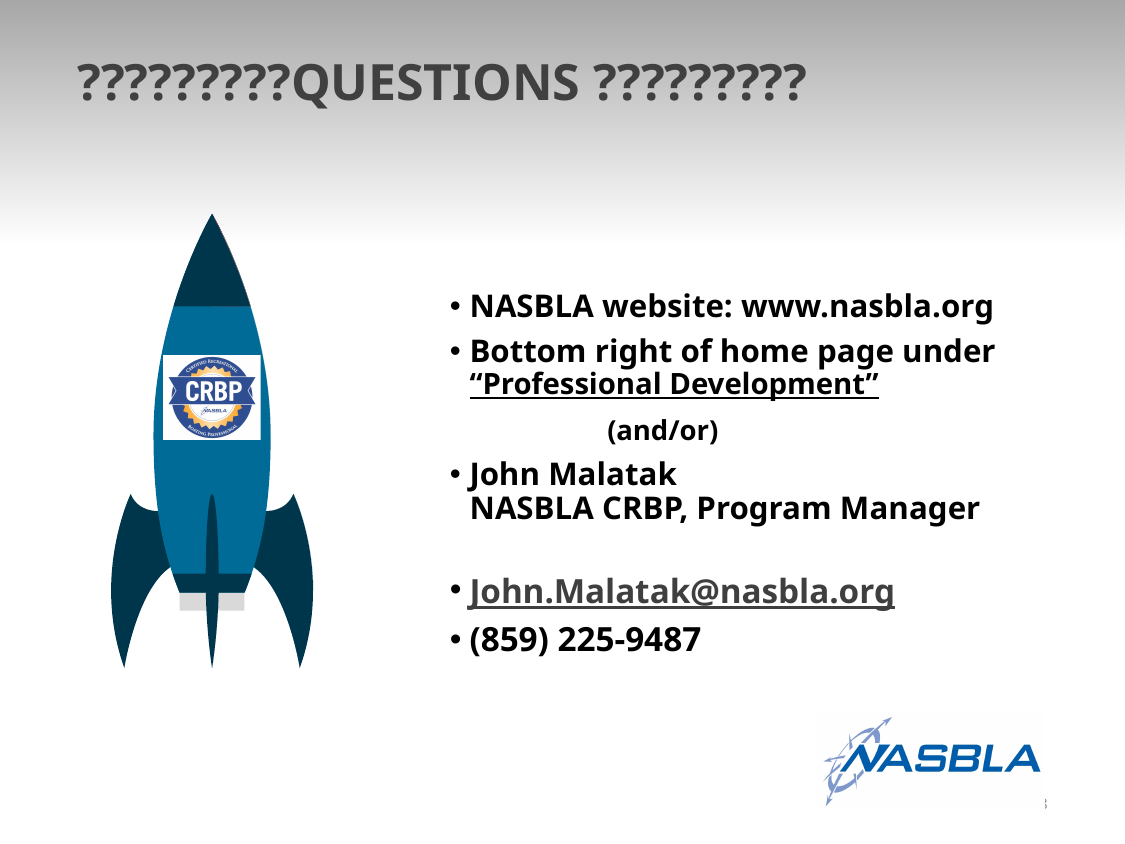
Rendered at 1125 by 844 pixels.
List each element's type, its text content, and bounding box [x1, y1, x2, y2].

picture [164, 356, 260, 439]
title ?????????QUESTIONS ????????? [77, 57, 1048, 113]
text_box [91, 213, 333, 669]
text_box NASBLA website: www.nasbla.org Bottom right of home page under “Professional Development” (and/or) John Malatak NASBLA CRBP, Program Manager John.Malatak@nasbla.org (859) 225-9487 [435, 283, 1097, 669]
picture [818, 711, 1045, 812]
slide_number 8 [794, 795, 1048, 814]
